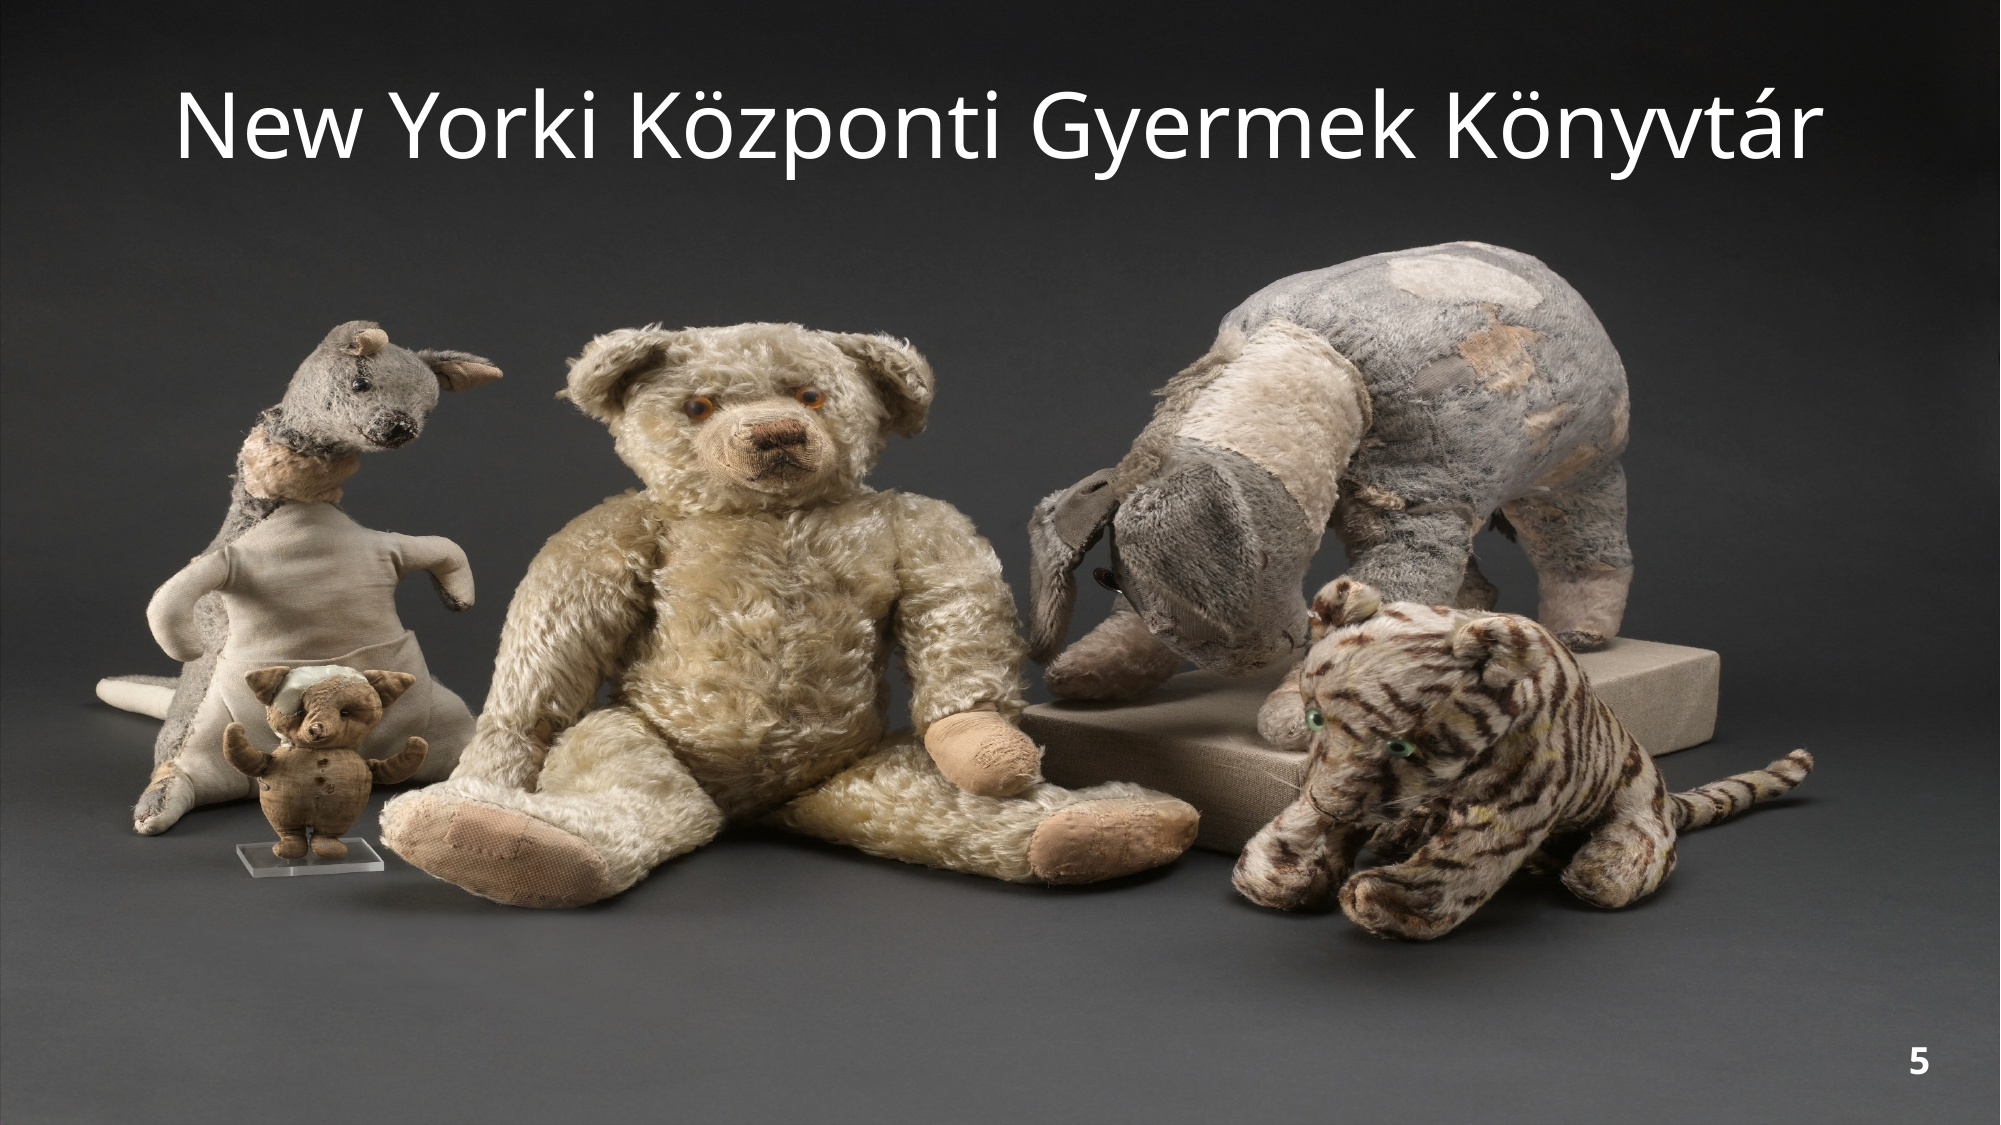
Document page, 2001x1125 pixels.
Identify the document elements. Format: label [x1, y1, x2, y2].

list [0, 0, 2000, 1125]
